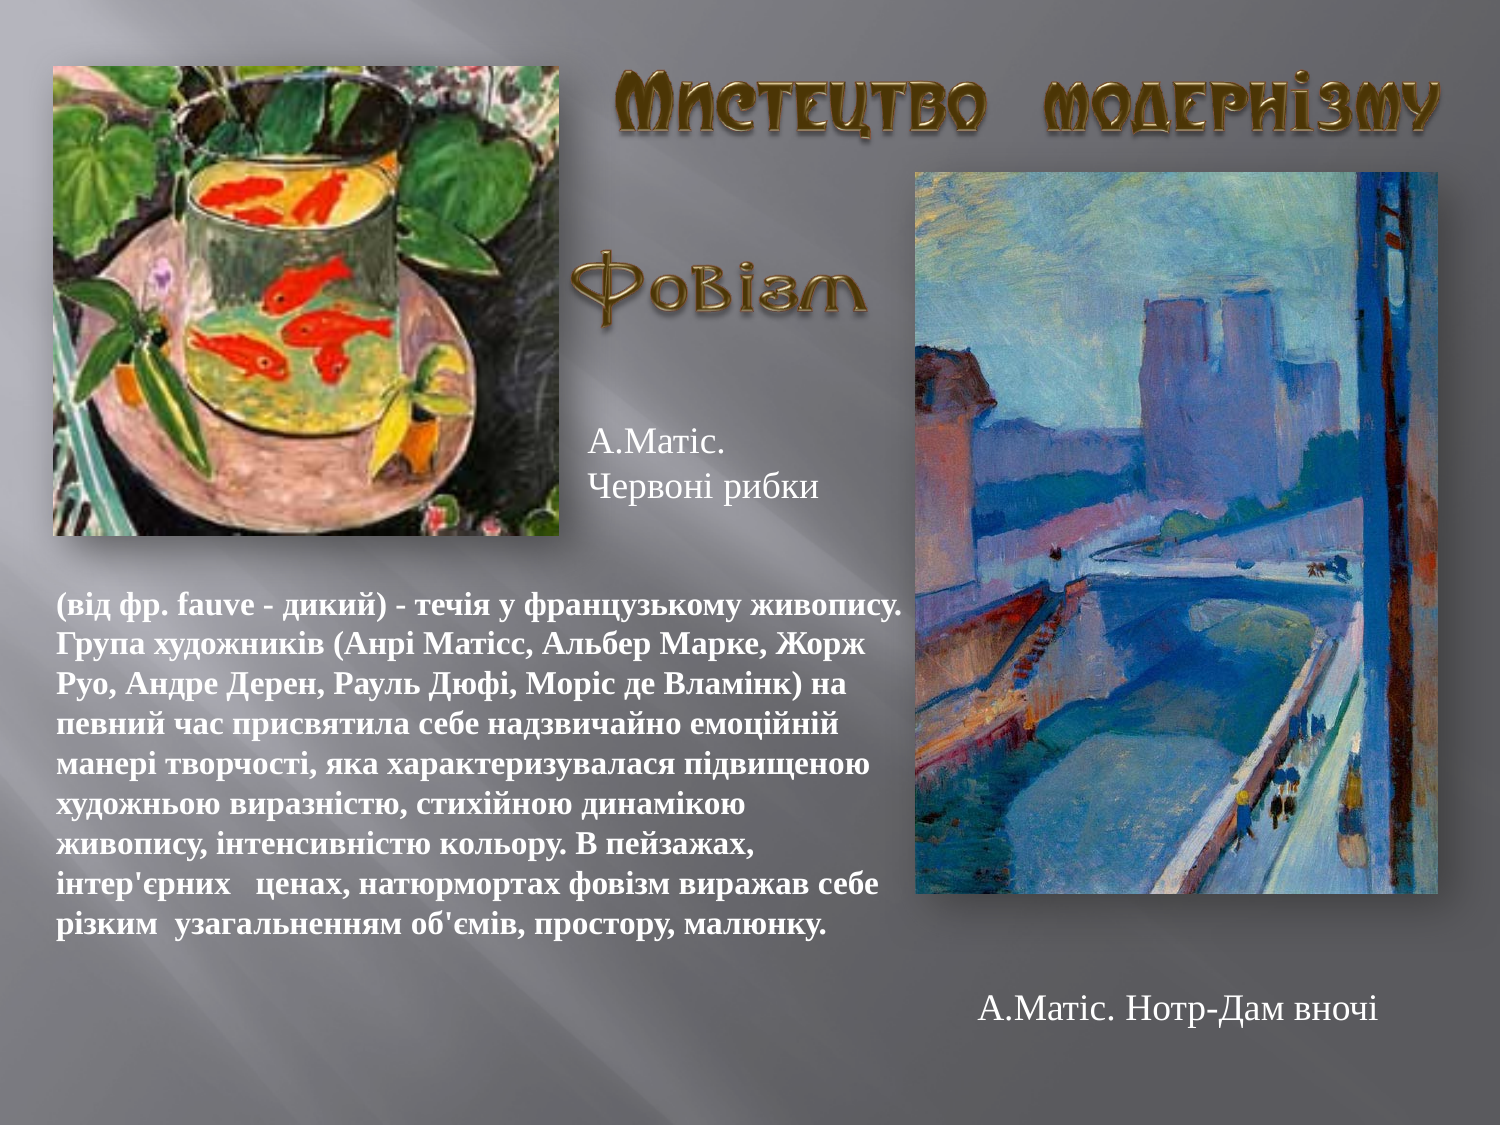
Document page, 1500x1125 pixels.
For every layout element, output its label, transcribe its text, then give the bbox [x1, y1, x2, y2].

picture [915, 172, 1439, 894]
text_box (від фр. fauve - дикий) - течія у французькому живопису. Група художників (Анрі Матісс, Альбер Марке, Жорж Руо, Андре Дерен, Рауль Дюфі, Моріс де Вламінк) на певний час присвятила себе надзвичайно емоційній манері творчості, яка характеризувалася підвищеною художньою виразністю, стихійною динамікою живопису, інтенсивністю кольору. В пейзажах, інтер'єрних ценах, натюрмортах фовізм виражав себе різким узагальненням об'ємів, простору, малюнку. [41, 574, 922, 949]
text_box А.Матіс. Червоні рибки [602, 408, 857, 514]
picture [607, 66, 1448, 153]
text_box А.Матіс. Нотр-Дам вночі [962, 975, 1443, 1036]
picture [560, 243, 890, 344]
picture [52, 66, 559, 536]
